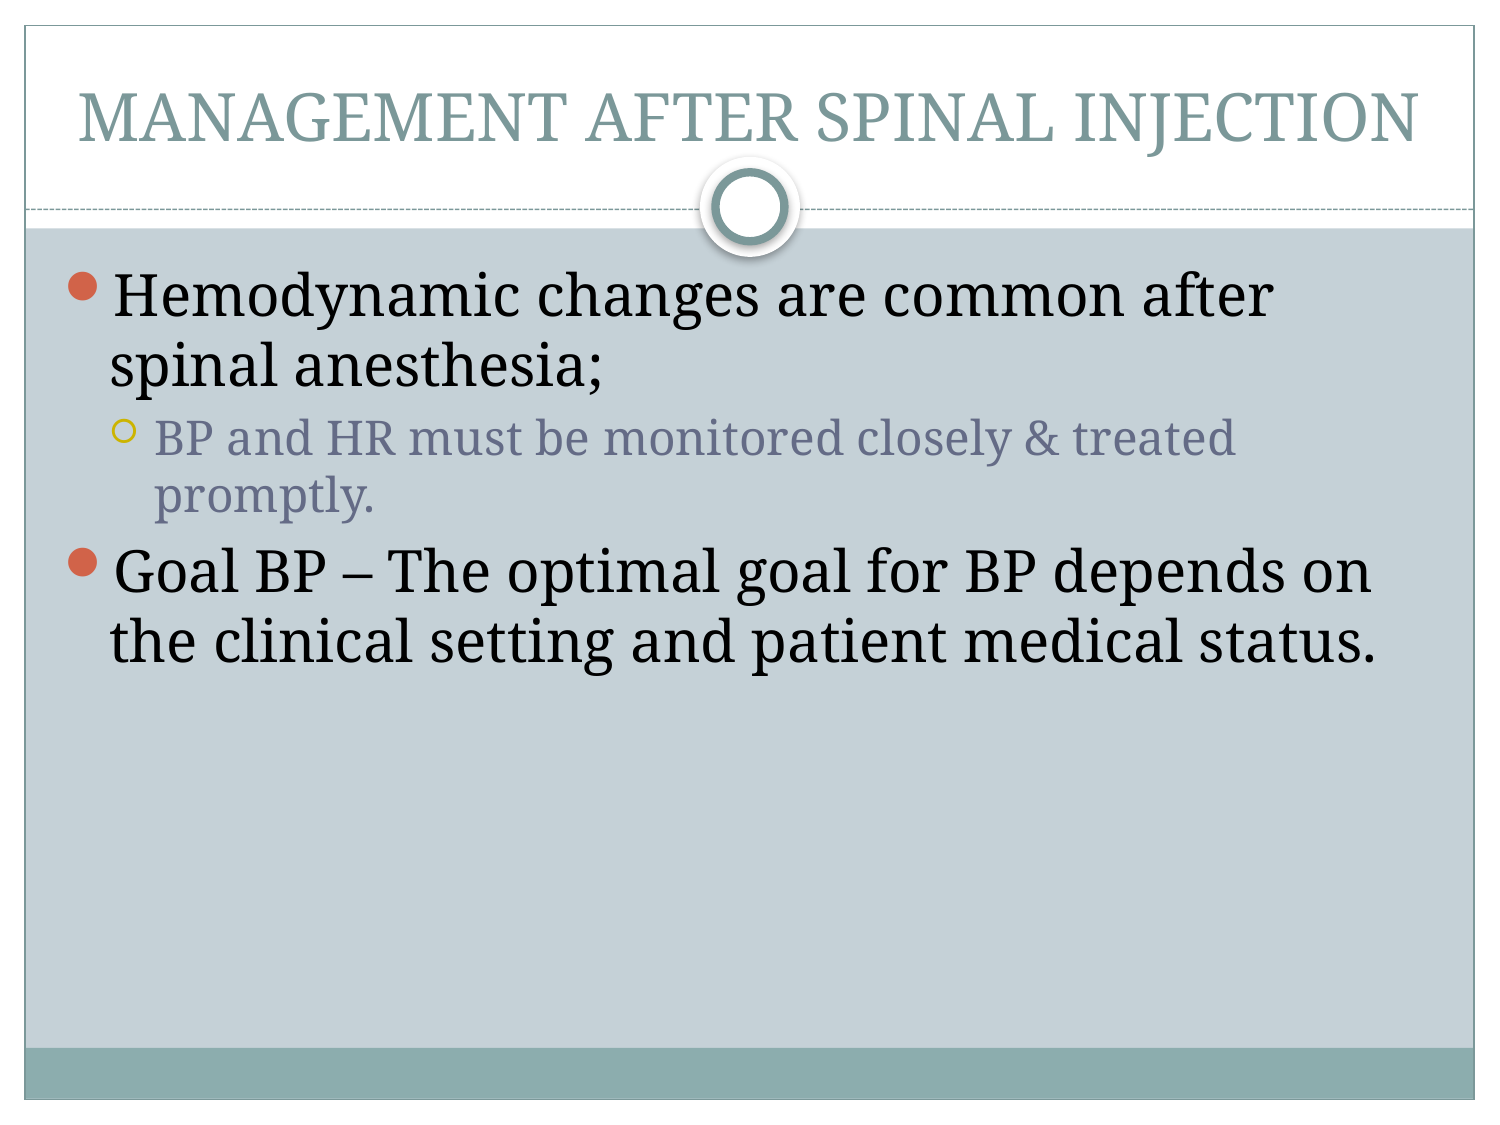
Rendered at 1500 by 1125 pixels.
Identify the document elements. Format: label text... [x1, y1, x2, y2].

title MANAGEMENT AFTER SPINAL INJECTION [49, 37, 1450, 162]
list Hemodynamic changes are common after spinal anesthesia; BP and HR must be monitored closely & treated promptly. Goal BP – The optimal goal for BP depends on the clinical setting and patient medical status. [49, 250, 1445, 1001]
